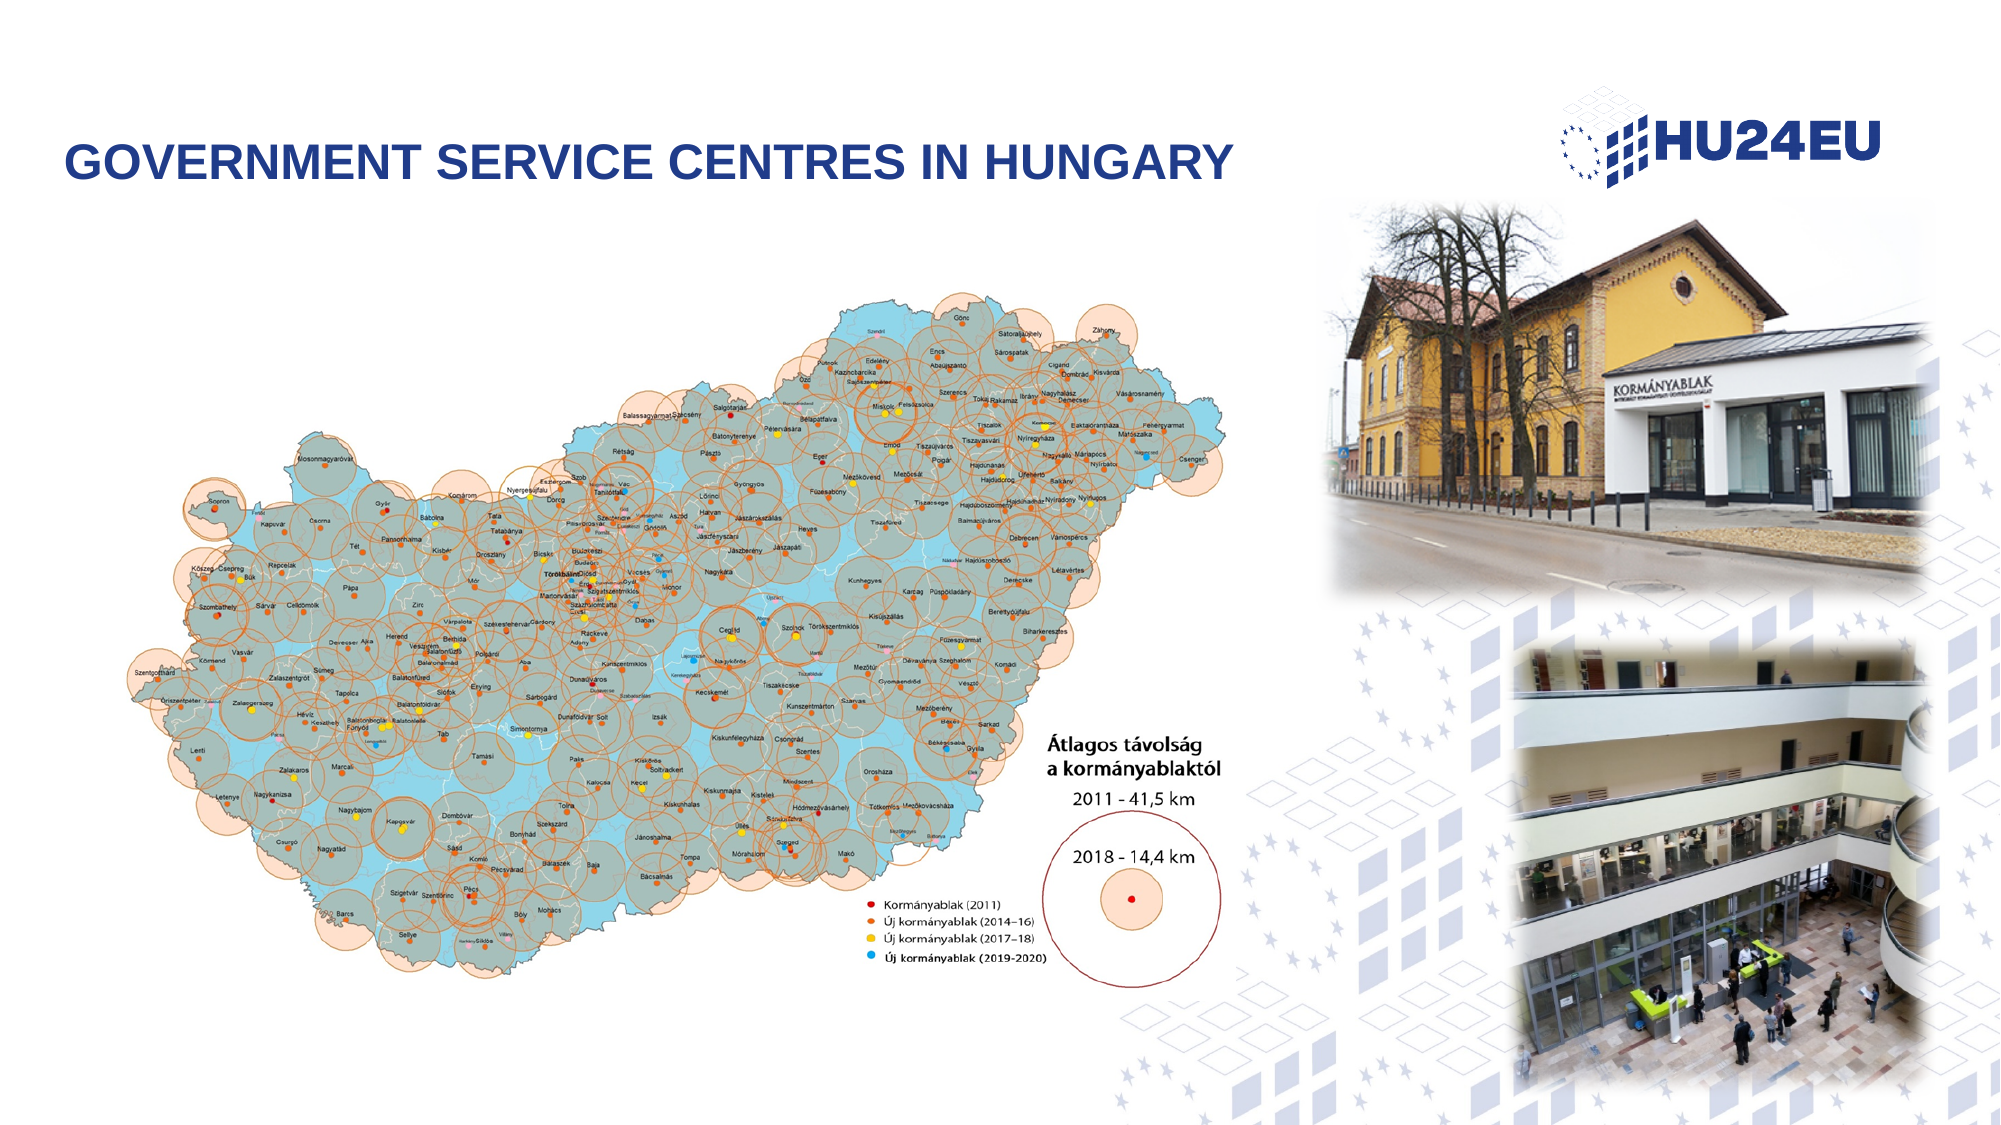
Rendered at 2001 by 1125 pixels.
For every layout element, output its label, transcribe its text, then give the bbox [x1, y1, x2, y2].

picture [0, 0, 2000, 1125]
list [117, 264, 1236, 1001]
title Government Service Centres in Hungary [48, 84, 1504, 198]
